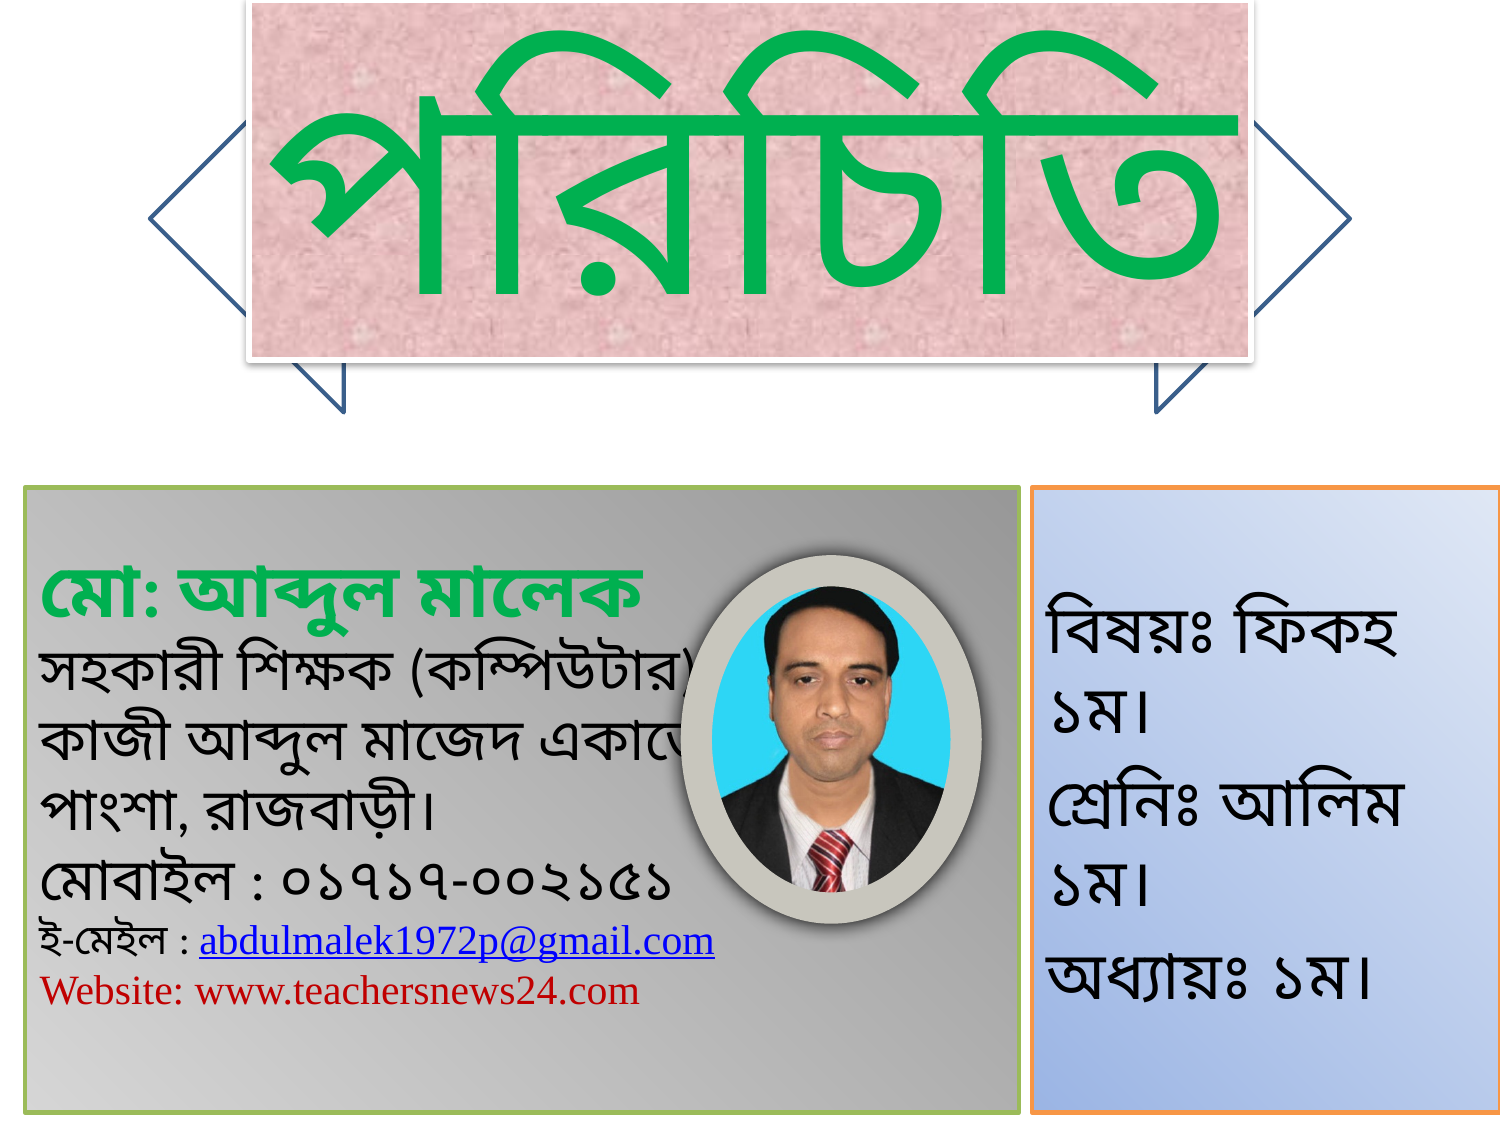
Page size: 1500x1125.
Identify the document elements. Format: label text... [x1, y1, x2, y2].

picture [695, 570, 967, 909]
text_box বিষয়ঃ ফিকহ ১ম। শ্রেনিঃ আলিম ১ম। অধ্যায়ঃ ১ম। [1030, 485, 1500, 1115]
text_box মো: আব্দুল মালেক সহকারী শিক্ষক (কম্পিউটার) কাজী আব্দুল মাজেদ একাডেমী পাংশা, রাজবাড়ী। মোবাইল : ০১৭১৭-০০২১৫১ ই-মেইল : abdulmalek1972p@gmail.com Website: www.teachersnews24.com [23, 485, 1021, 1115]
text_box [149, 0, 1351, 413]
